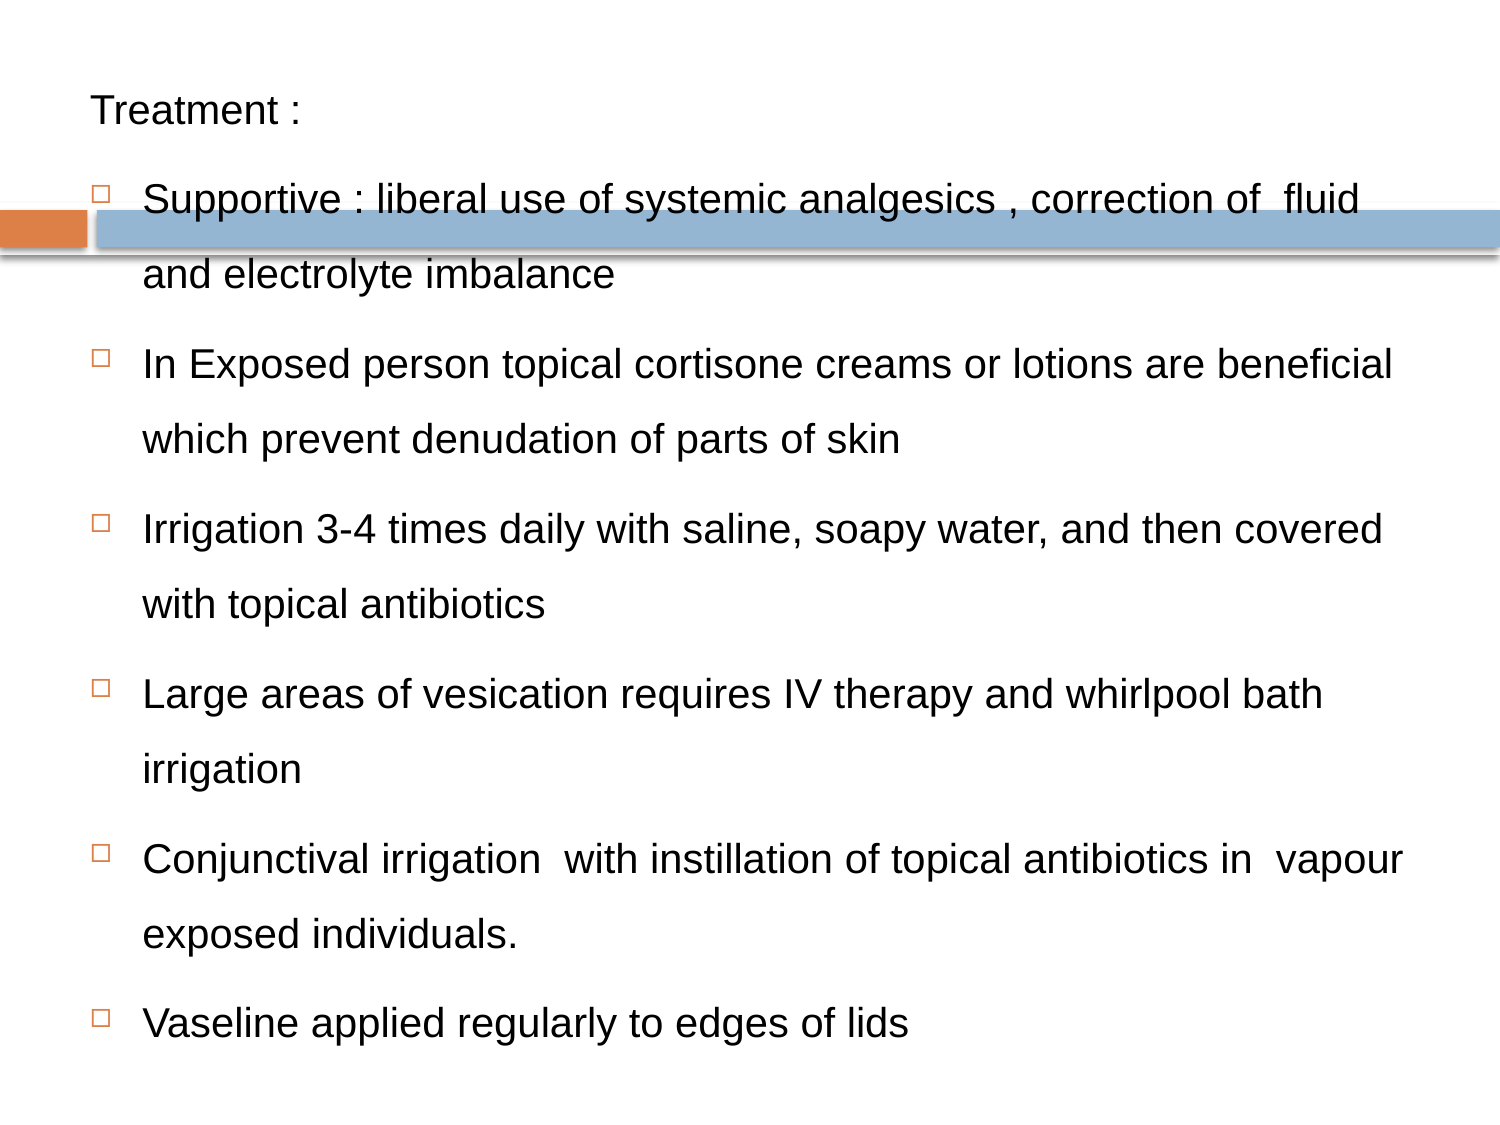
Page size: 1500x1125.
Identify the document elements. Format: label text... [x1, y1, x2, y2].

list Treatment : Supportive : liberal use of systemic analgesics , correction of fluid and electrolyte imbalance In Exposed person topical cortisone creams or lotions are beneficial which prevent denudation of parts of skin Irrigation 3-4 times daily with saline, soapy water, and then covered with topical antibiotics Large areas of vesication requires IV therapy and whirlpool bath irrigation Conjunctival irrigation with instillation of topical antibiotics in vapour exposed individuals. Vaseline applied regularly to edges of lids [75, 50, 1425, 1100]
